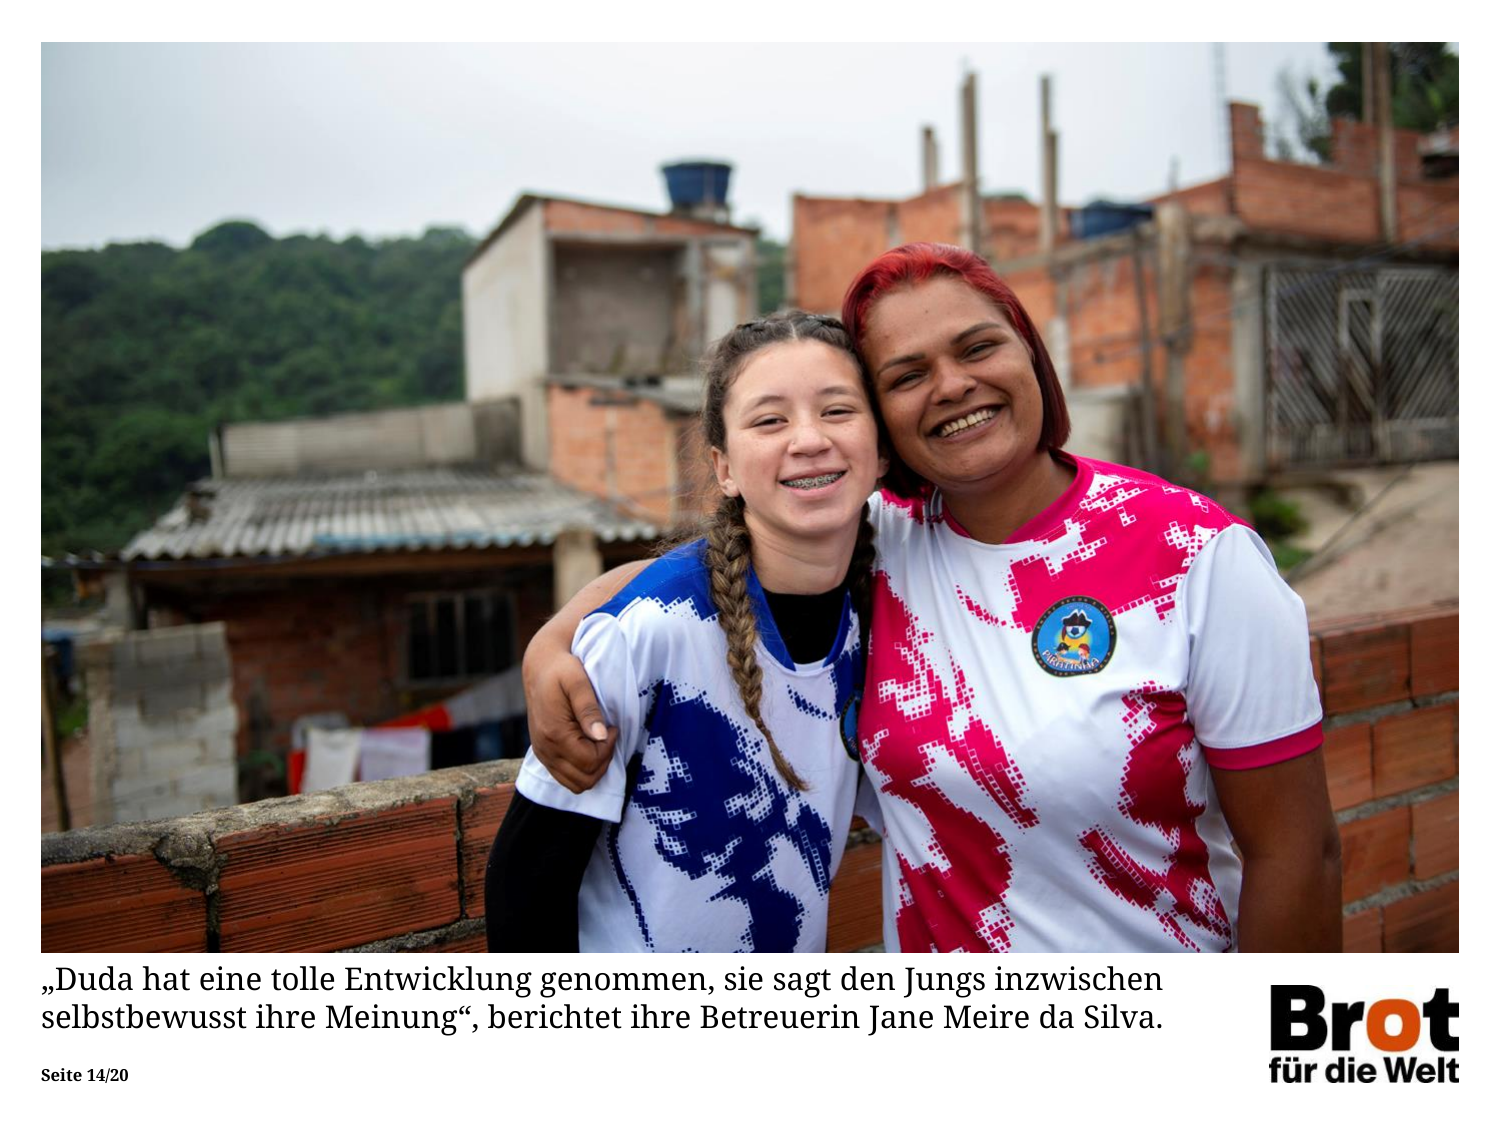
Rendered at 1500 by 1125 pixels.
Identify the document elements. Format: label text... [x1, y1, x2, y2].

picture [40, 42, 1459, 953]
picture [1269, 985, 1459, 1083]
text_box „Duda hat eine tolle Entwicklung genommen, sie sagt den Jungs inzwischen selbstbewusst ihre Meinung“, berichtet ihre Betreuerin Jane Meire da Silva. [41, 959, 1306, 1042]
